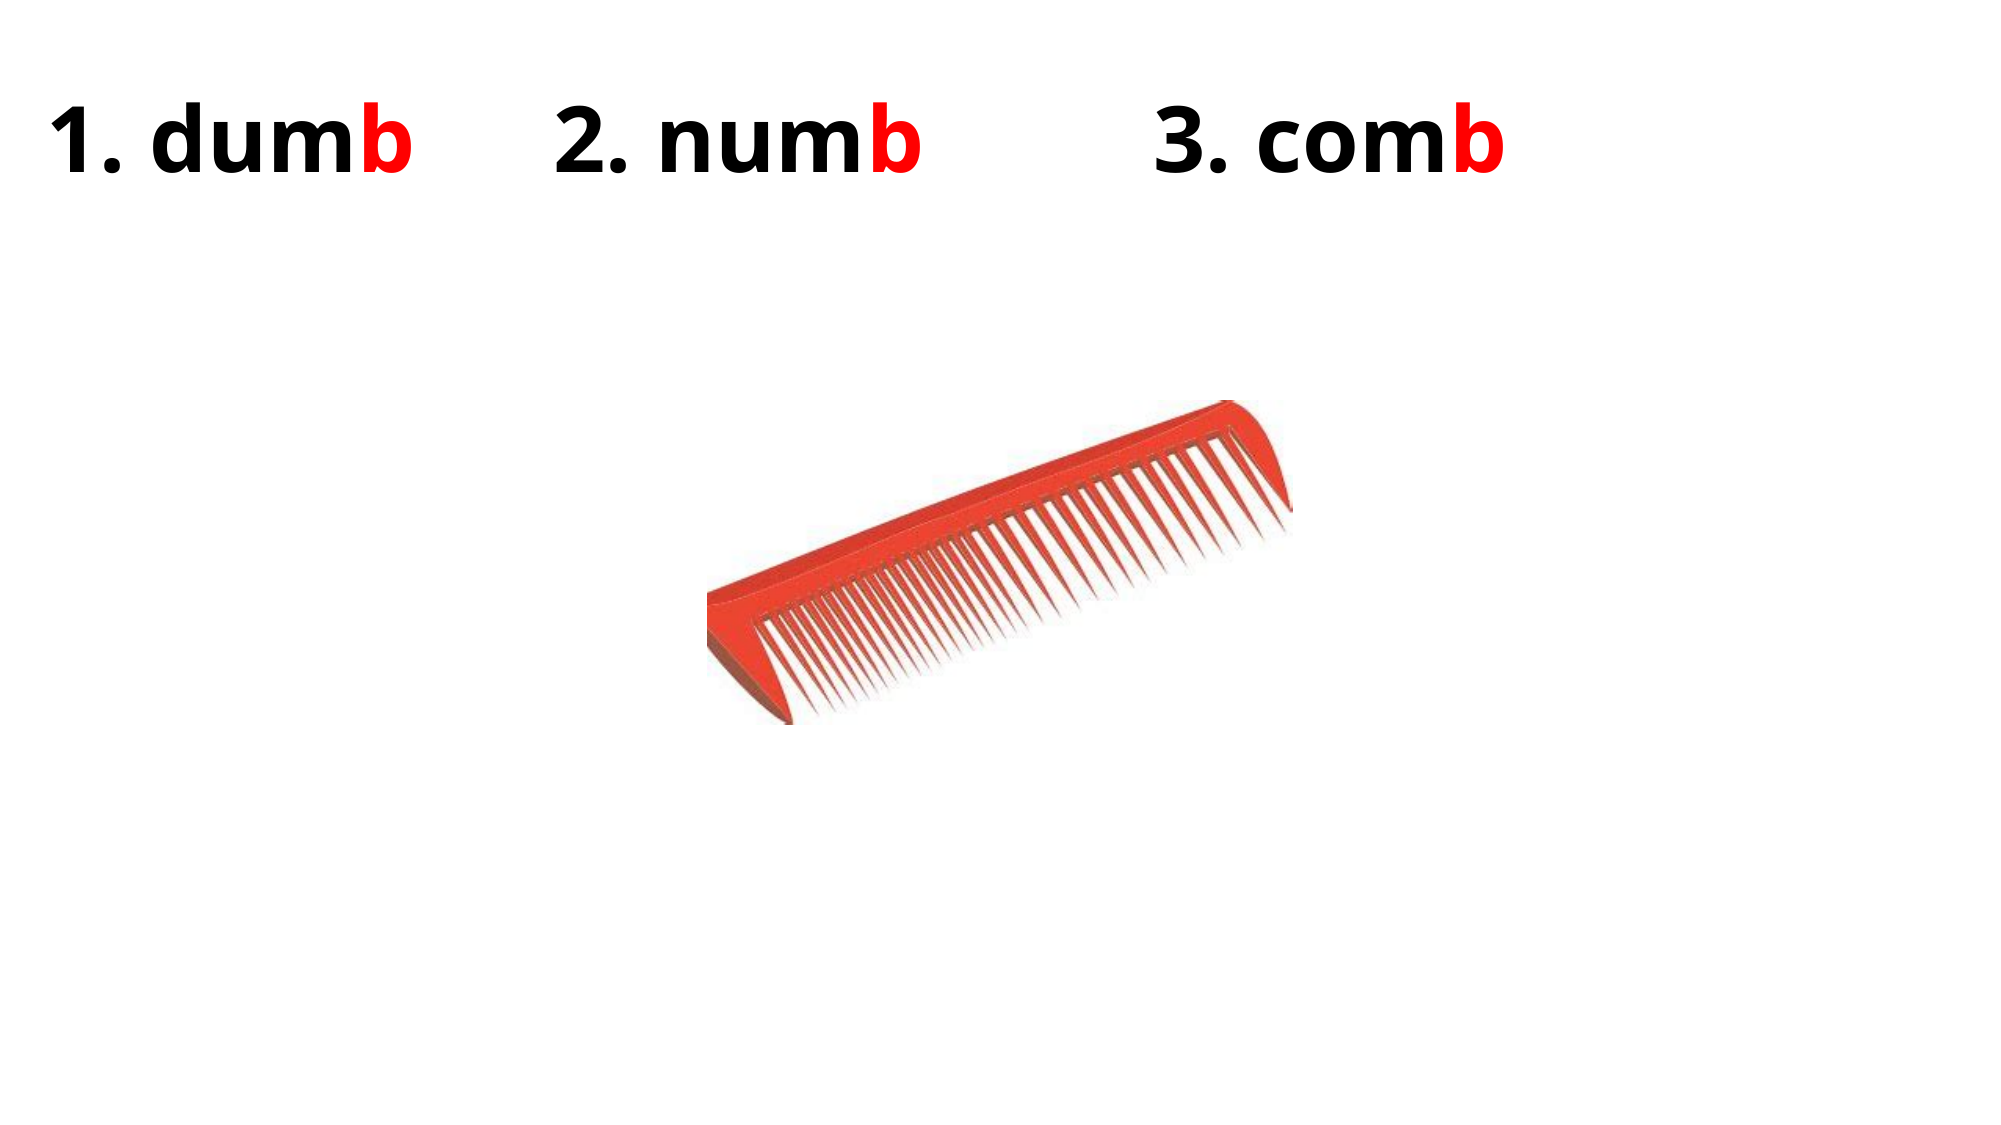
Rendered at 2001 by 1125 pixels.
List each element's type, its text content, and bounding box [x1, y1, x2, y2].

text_box dumb 2. numb 3. comb [32, 73, 2000, 528]
picture [707, 400, 1293, 725]
